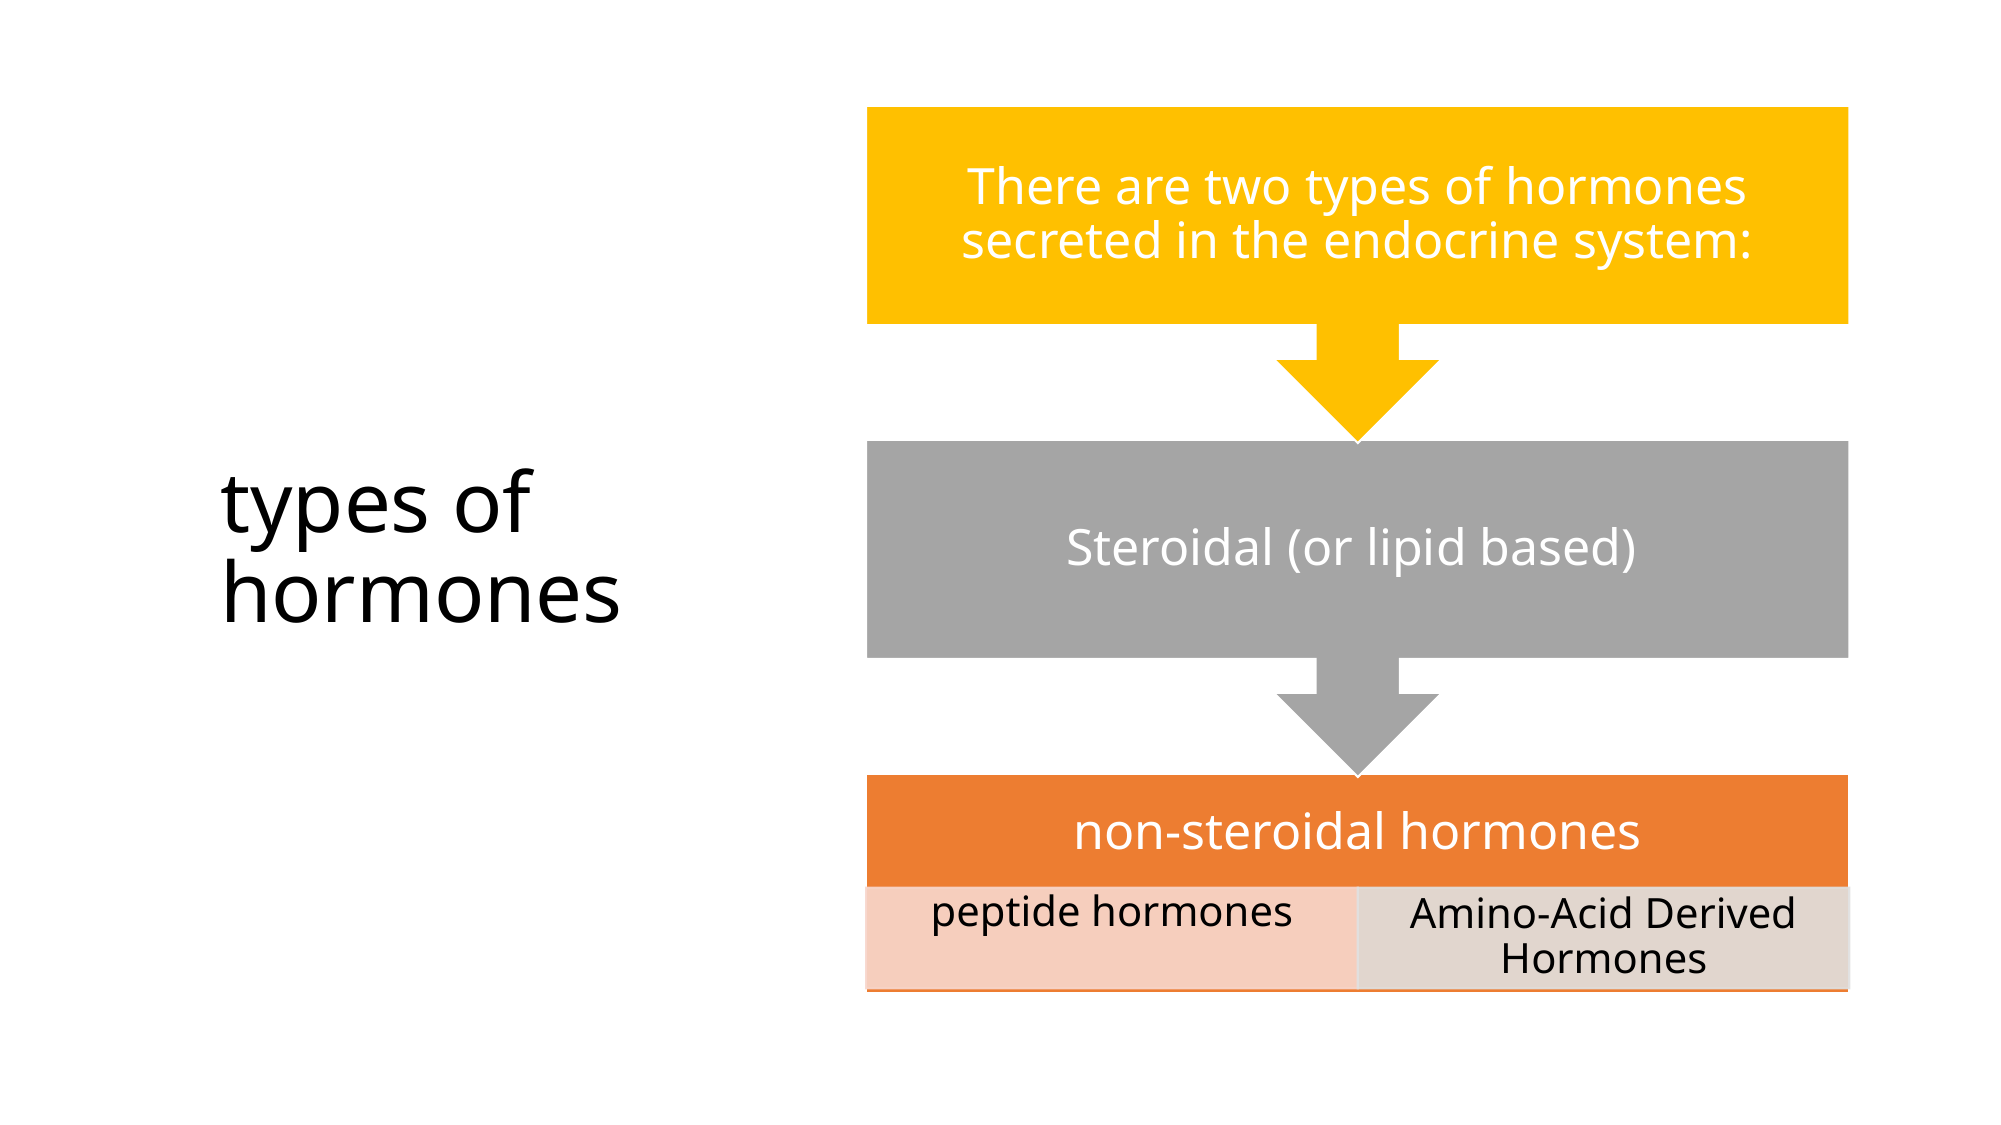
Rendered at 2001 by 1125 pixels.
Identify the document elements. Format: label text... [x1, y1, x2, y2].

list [866, 105, 1850, 993]
title types of hormones [205, 105, 761, 996]
